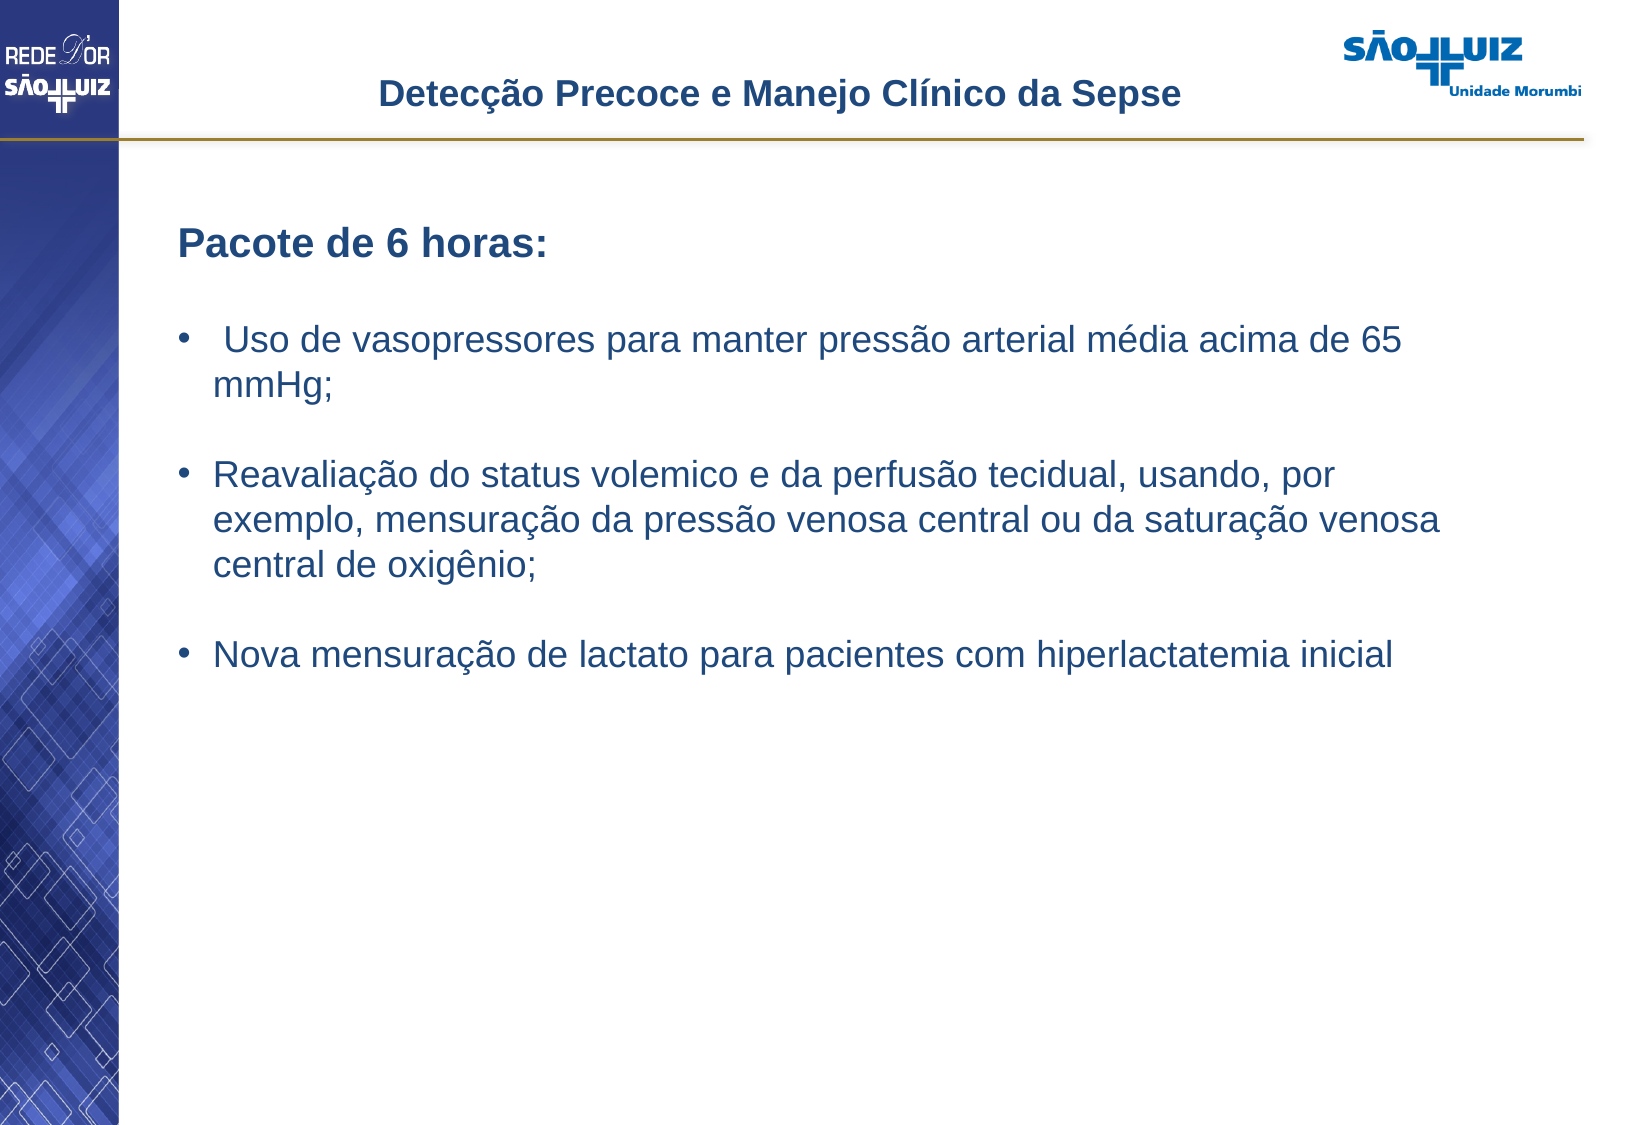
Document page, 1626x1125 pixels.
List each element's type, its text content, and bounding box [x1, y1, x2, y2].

picture [0, 0, 119, 138]
picture [0, 141, 119, 1125]
text_box Detecção Precoce e Manejo Clínico da Sepse [363, 61, 1262, 121]
text_box Pacote de 6 horas: Uso de vasopressores para manter pressão arterial média acima de 65 mmHg; Reavaliação do status volemico e da perfusão tecidual, usando, por exemplo, mensuração da pressão venosa central ou da saturação venosa central de oxigênio; Nova mensuração de lactato para pacientes com hiperlactatemia inicial [162, 207, 1485, 728]
picture [1343, 30, 1581, 97]
